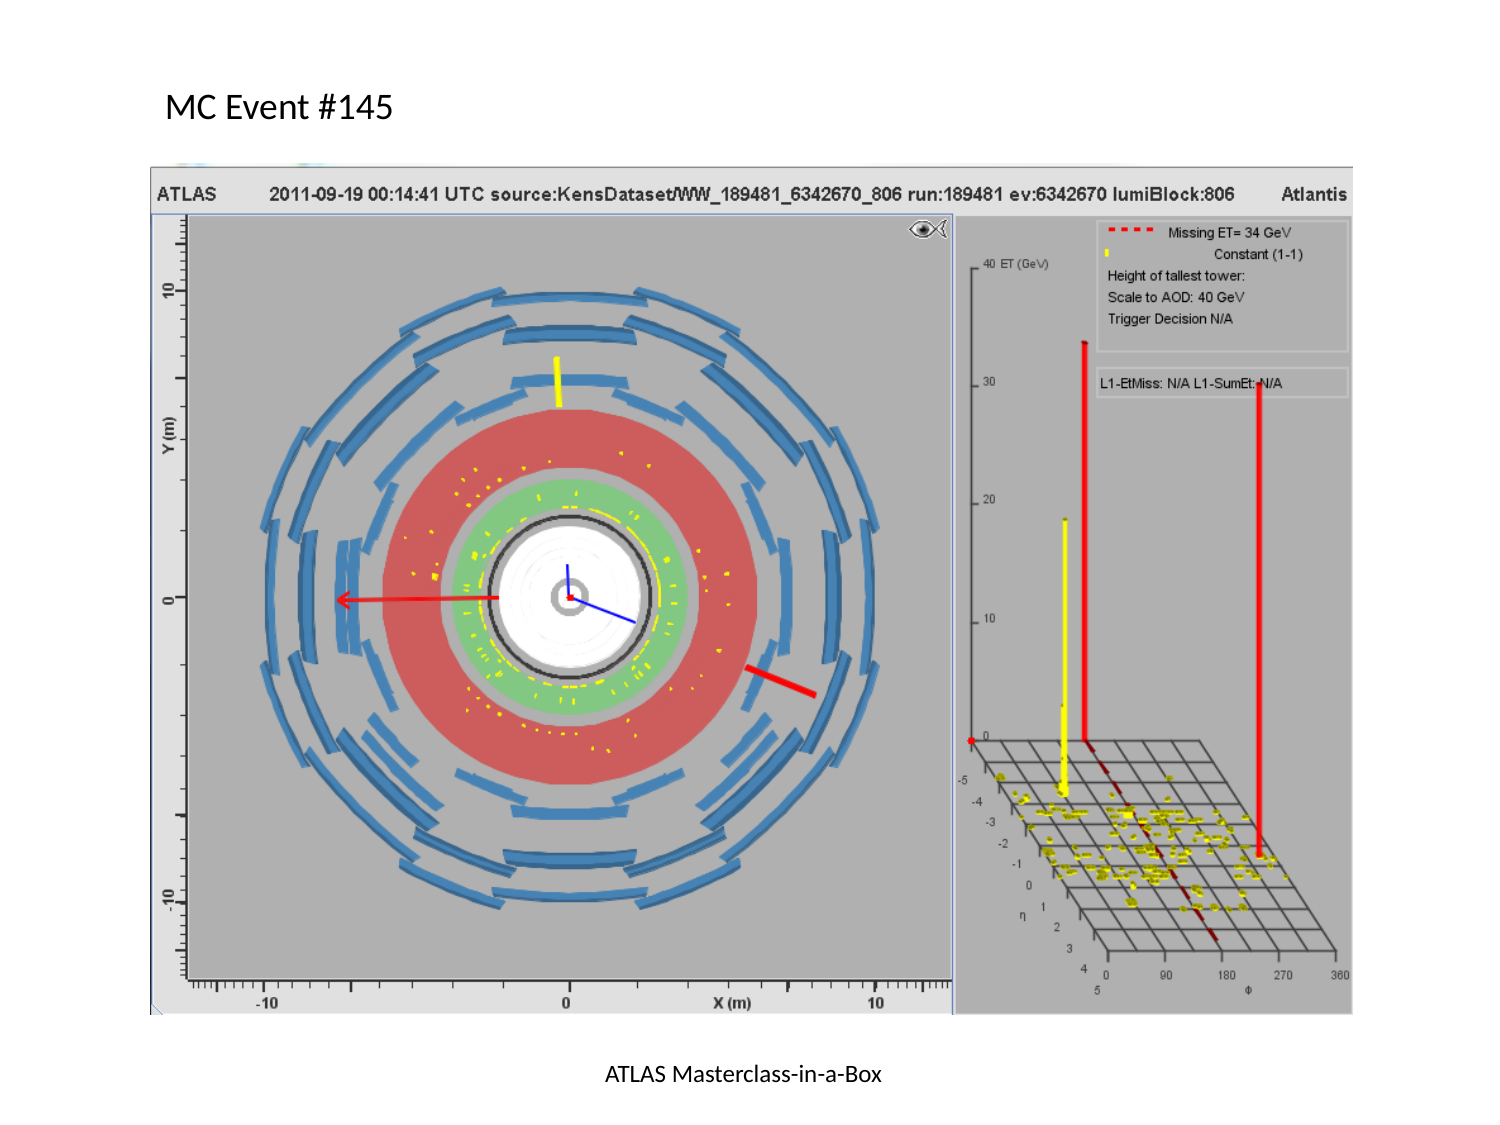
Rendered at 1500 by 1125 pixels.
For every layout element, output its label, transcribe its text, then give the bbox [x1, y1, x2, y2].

text_box MC Event #145 [149, 74, 463, 135]
picture [149, 163, 1353, 1015]
